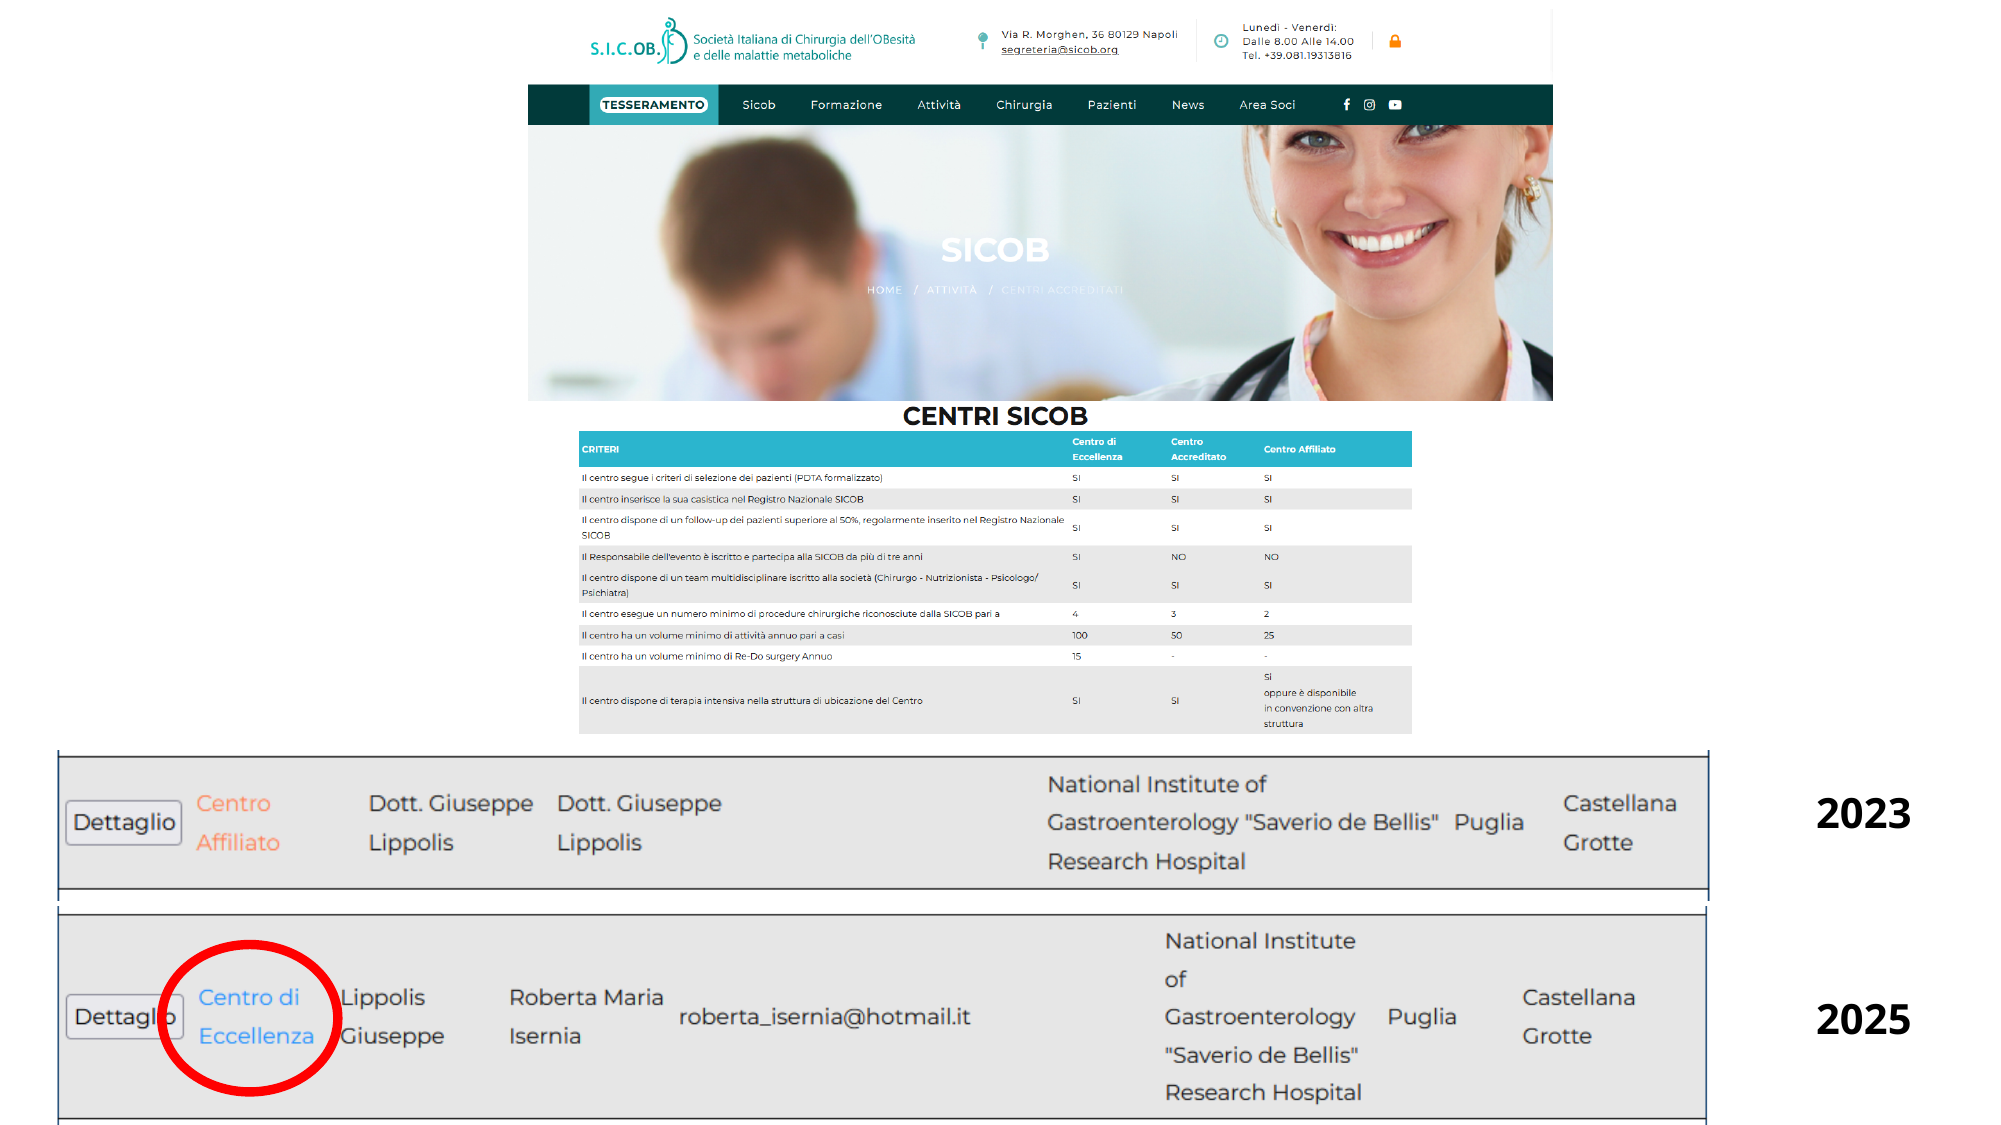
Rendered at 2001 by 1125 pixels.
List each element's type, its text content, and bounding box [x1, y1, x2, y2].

picture [43, 905, 1715, 1125]
text_box 2023 [1801, 779, 1927, 844]
text_box 2025 [1801, 985, 1927, 1051]
picture [527, 8, 1553, 741]
picture [43, 749, 1722, 901]
